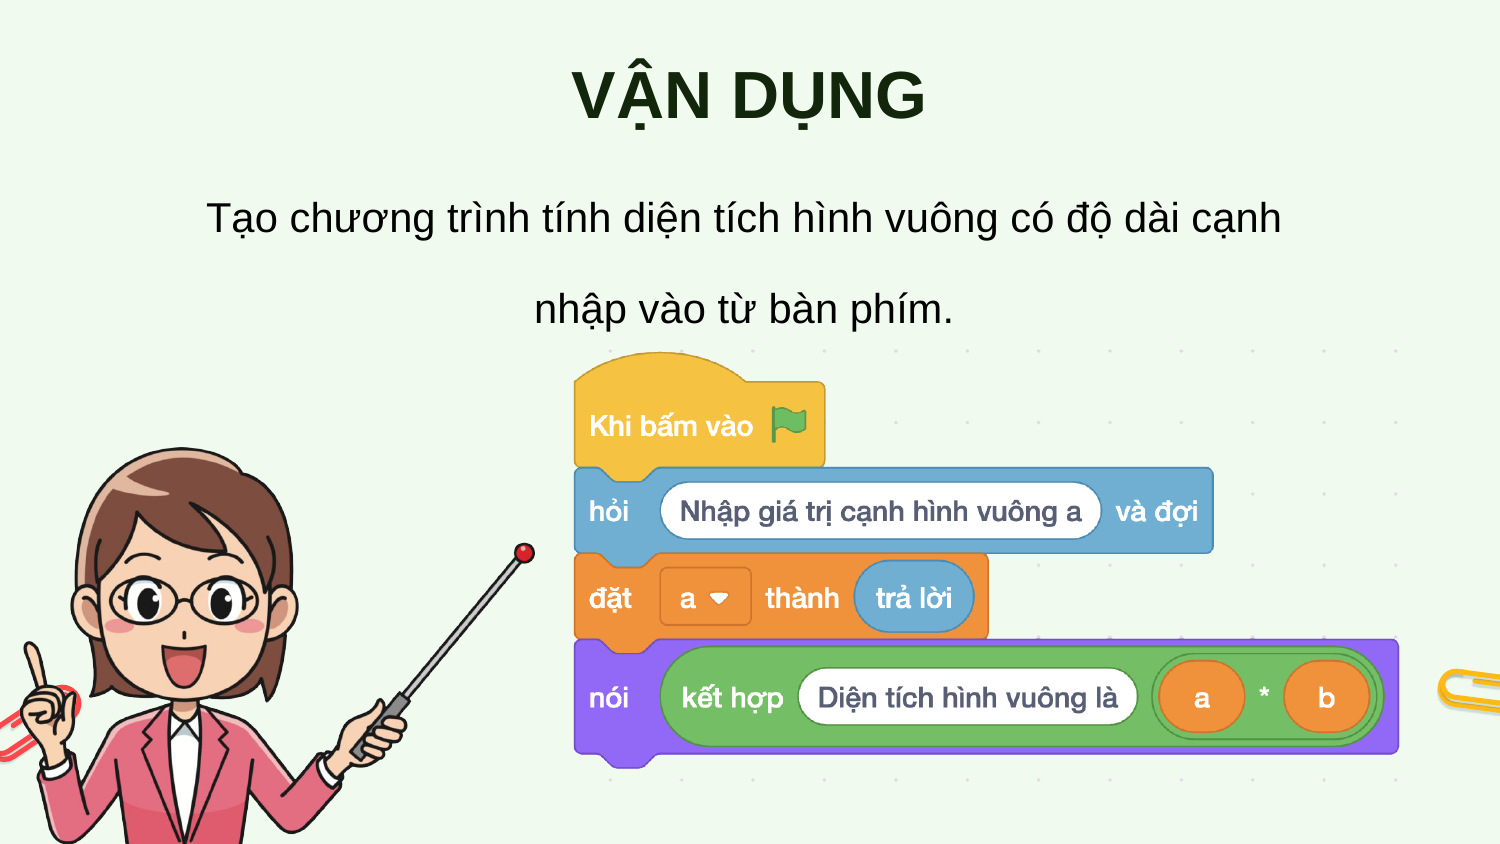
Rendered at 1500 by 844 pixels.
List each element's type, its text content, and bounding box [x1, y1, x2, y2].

text_box Tạo chương trình tính diện tích hình vuông có độ dài cạnh nhập vào từ bàn phím. [78, 158, 1422, 340]
picture [0, 340, 1427, 844]
title VẬN DỤNG [118, 36, 1382, 131]
